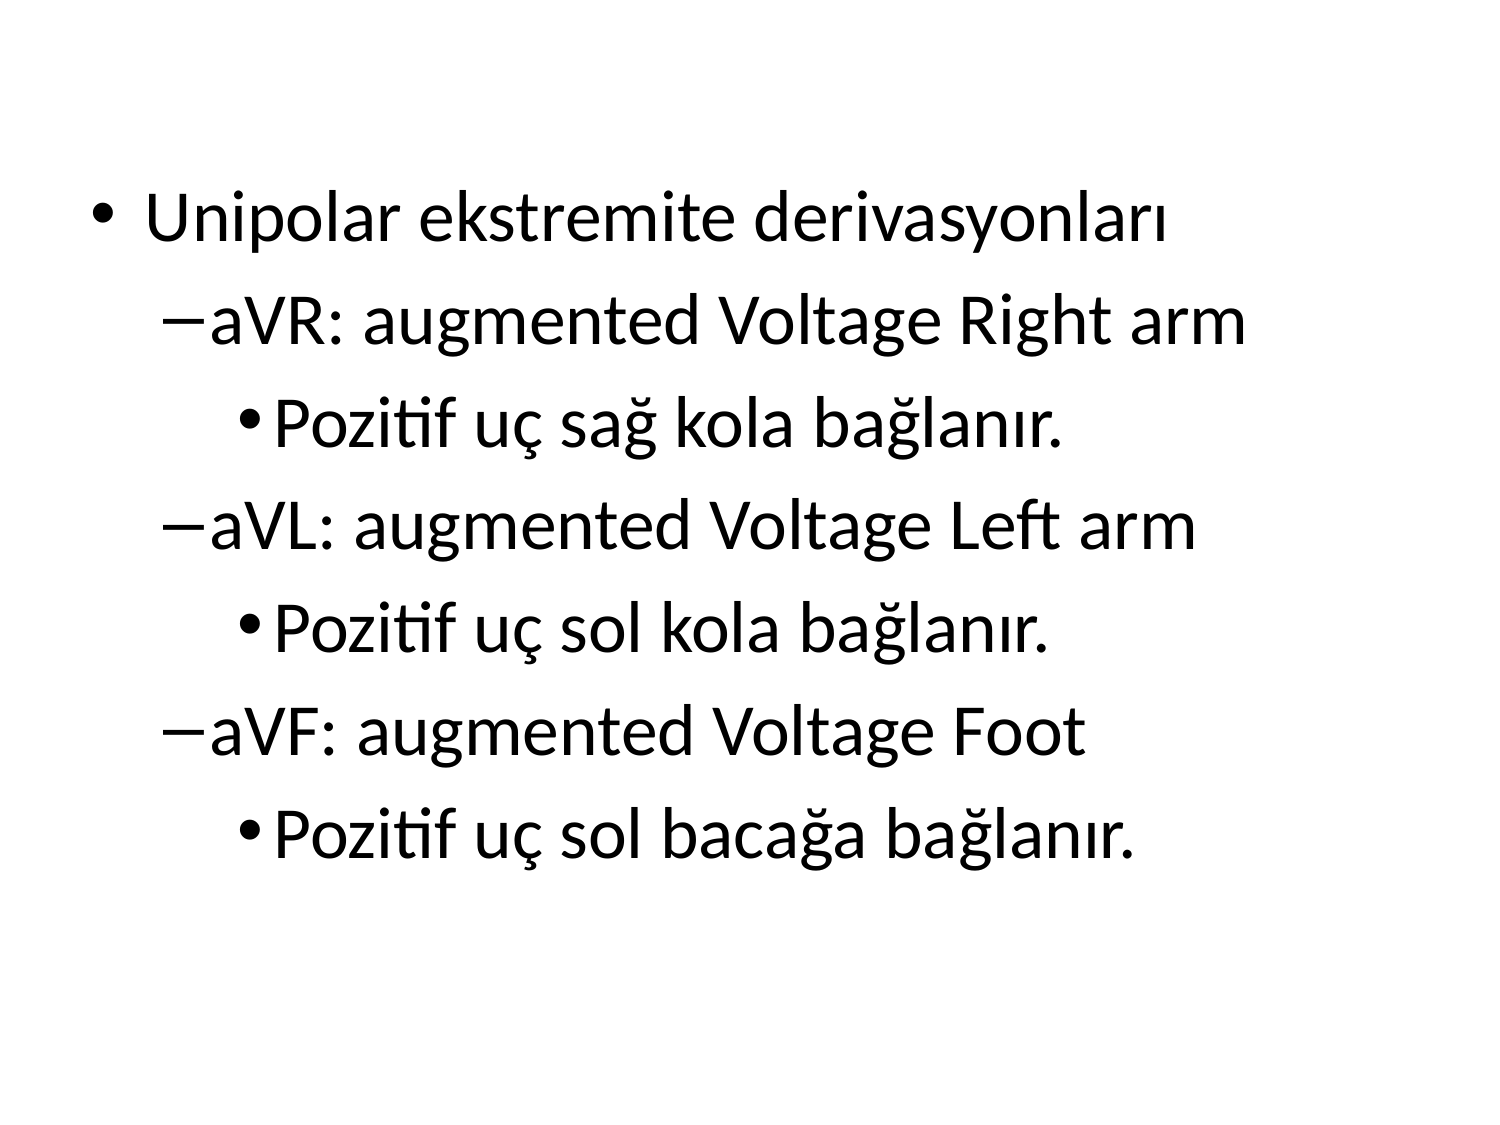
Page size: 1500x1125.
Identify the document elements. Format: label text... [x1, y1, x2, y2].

list Unipolar ekstremite derivasyonları aVR: augmented Voltage Right arm Pozitif uç sağ kola bağlanır. aVL: augmented Voltage Left arm Pozitif uç sol kola bağlanır. aVF: augmented Voltage Foot Pozitif uç sol bacağa bağlanır. [75, 160, 1425, 882]
